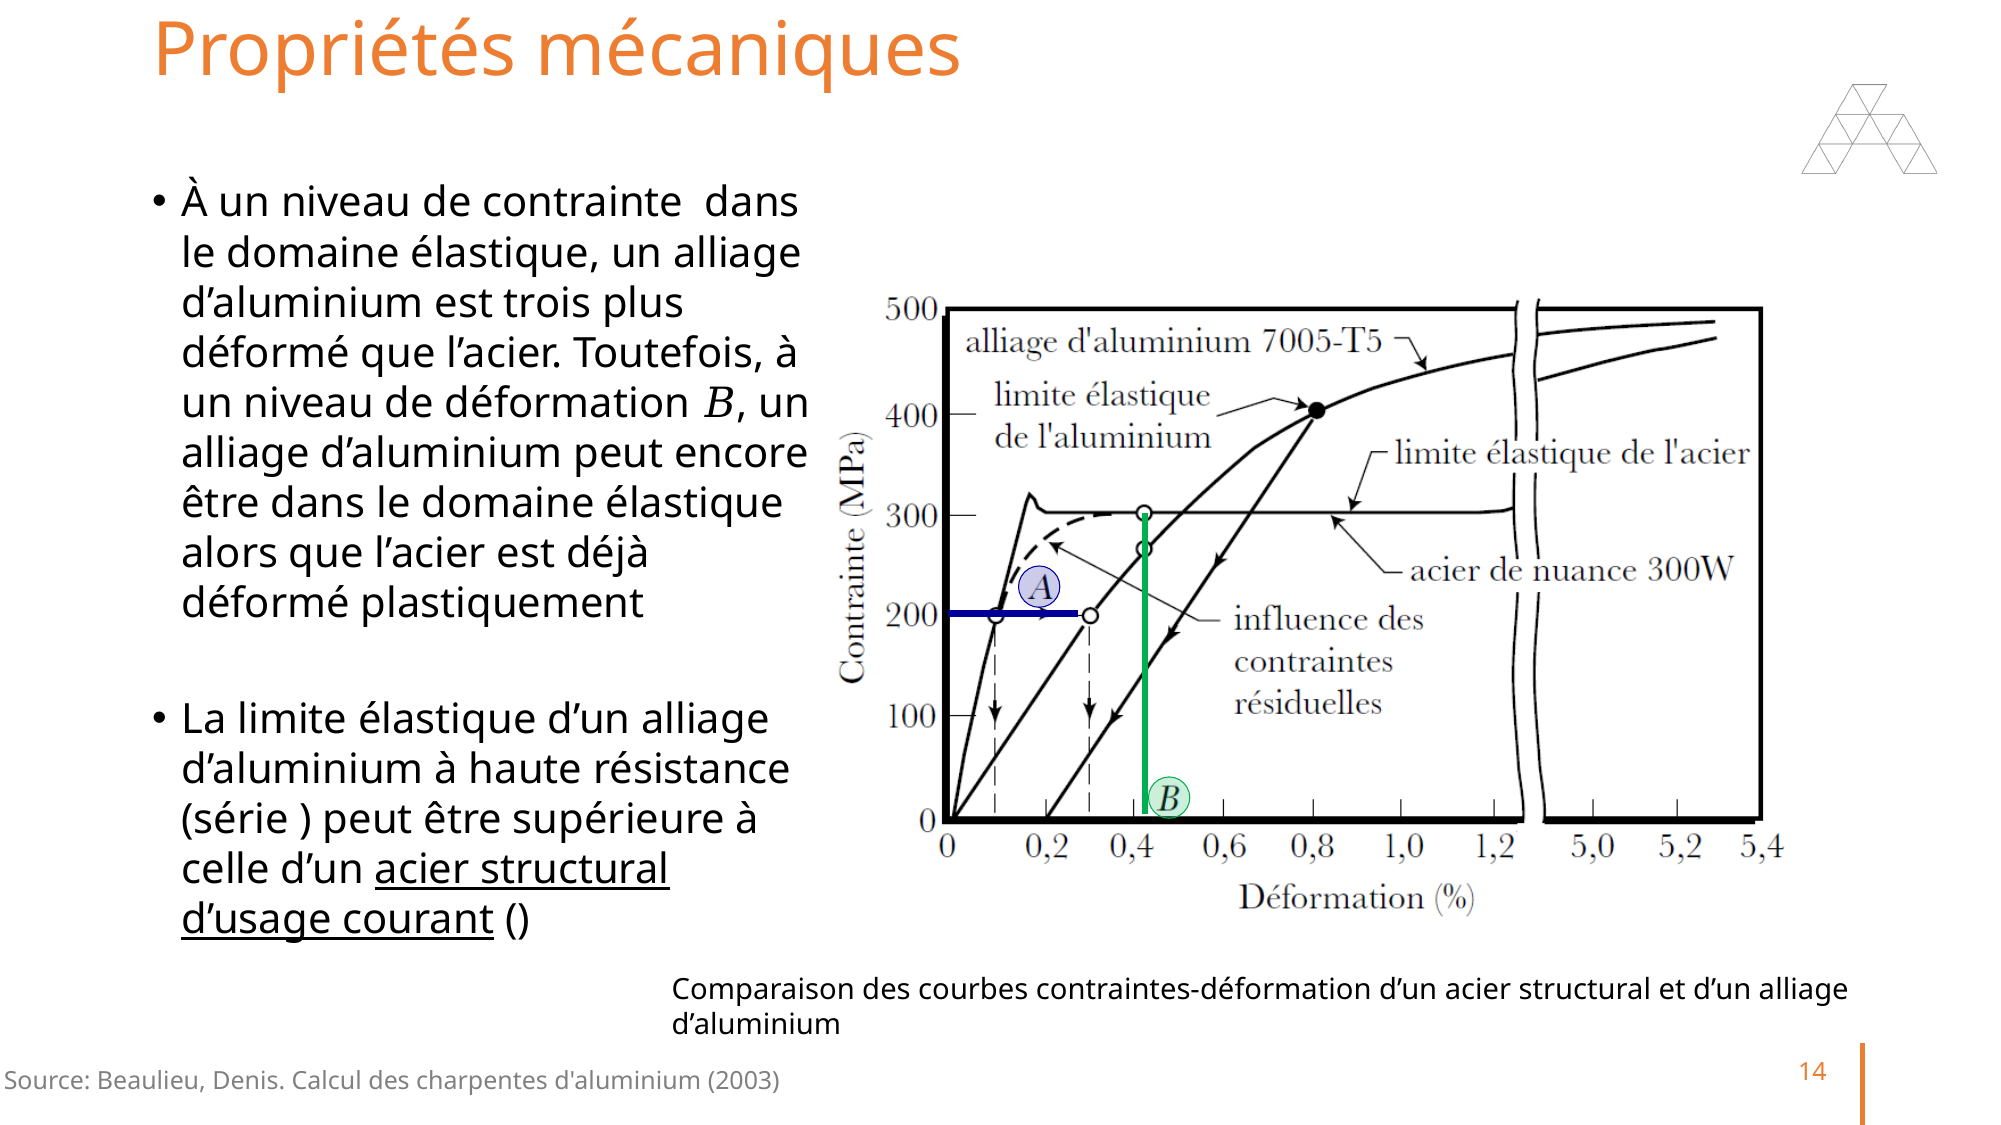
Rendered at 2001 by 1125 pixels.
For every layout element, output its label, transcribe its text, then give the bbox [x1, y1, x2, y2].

text_box Source: Beaulieu, Denis. Calcul des charpentes d'aluminium (2003) [0, 1057, 796, 1102]
text_box Comparaison des courbes contraintes-déformation d’un acier structural et d’un alliage d’aluminium [656, 963, 1965, 1048]
slide_number 14 [1643, 1048, 1842, 1103]
text_box Propriétés mécaniques [137, 3, 1749, 156]
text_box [834, 293, 1787, 921]
